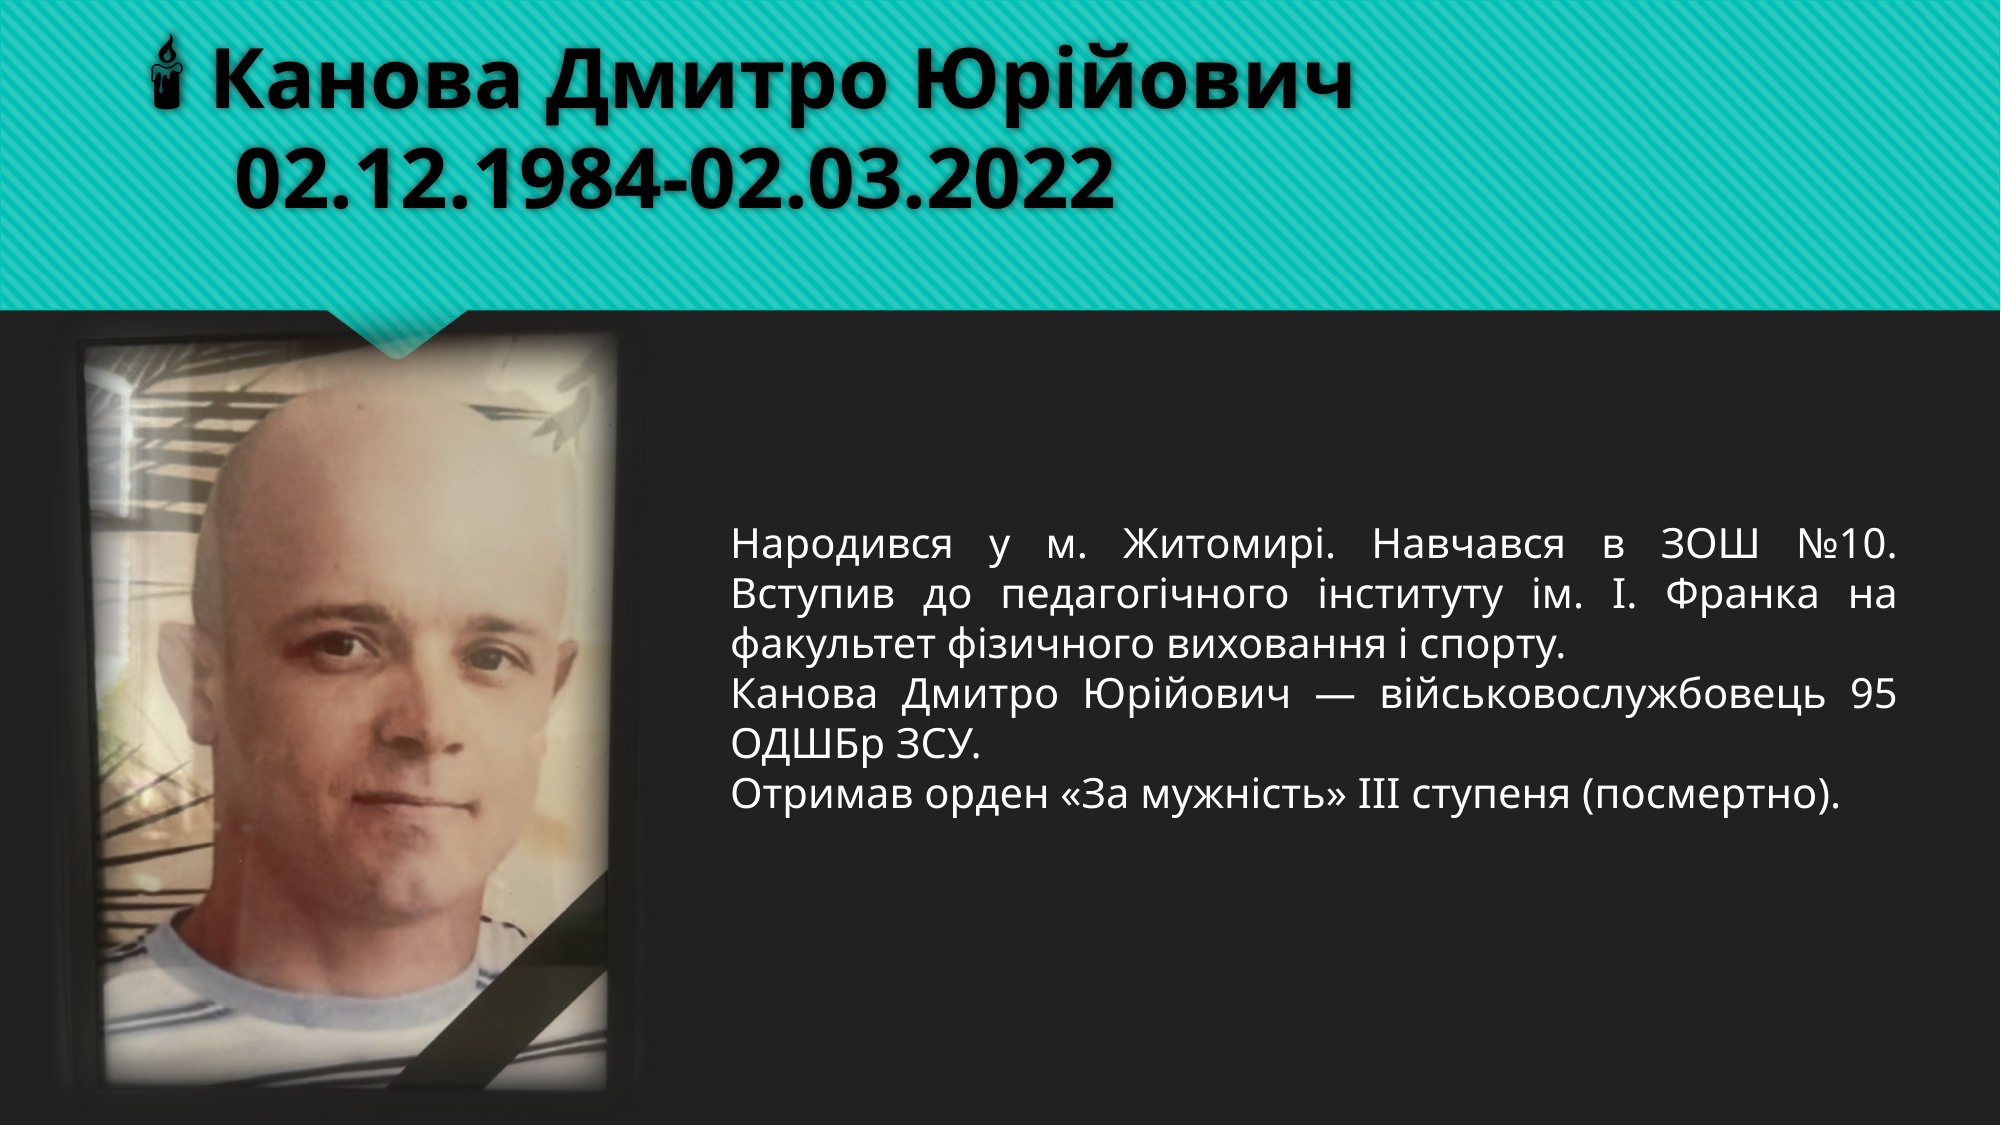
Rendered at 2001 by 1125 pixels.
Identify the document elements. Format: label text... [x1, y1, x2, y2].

title 🕯 Канова Дмитро Юрійович 02.12.1984-02.03.2022 [132, 73, 1868, 233]
text_box Народився у м. Житомирі. Навчався в ЗОШ №10. Вступив до педагогічного інституту ім. І. Франка на факультет фізичного виховання і спорту. Канова Дмитро Юрійович — військовослужбовець 95 ОДШБр ЗСУ. Отримав орден «За мужність» III ступеня (посмертно). [715, 509, 1913, 825]
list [44, 298, 657, 1125]
